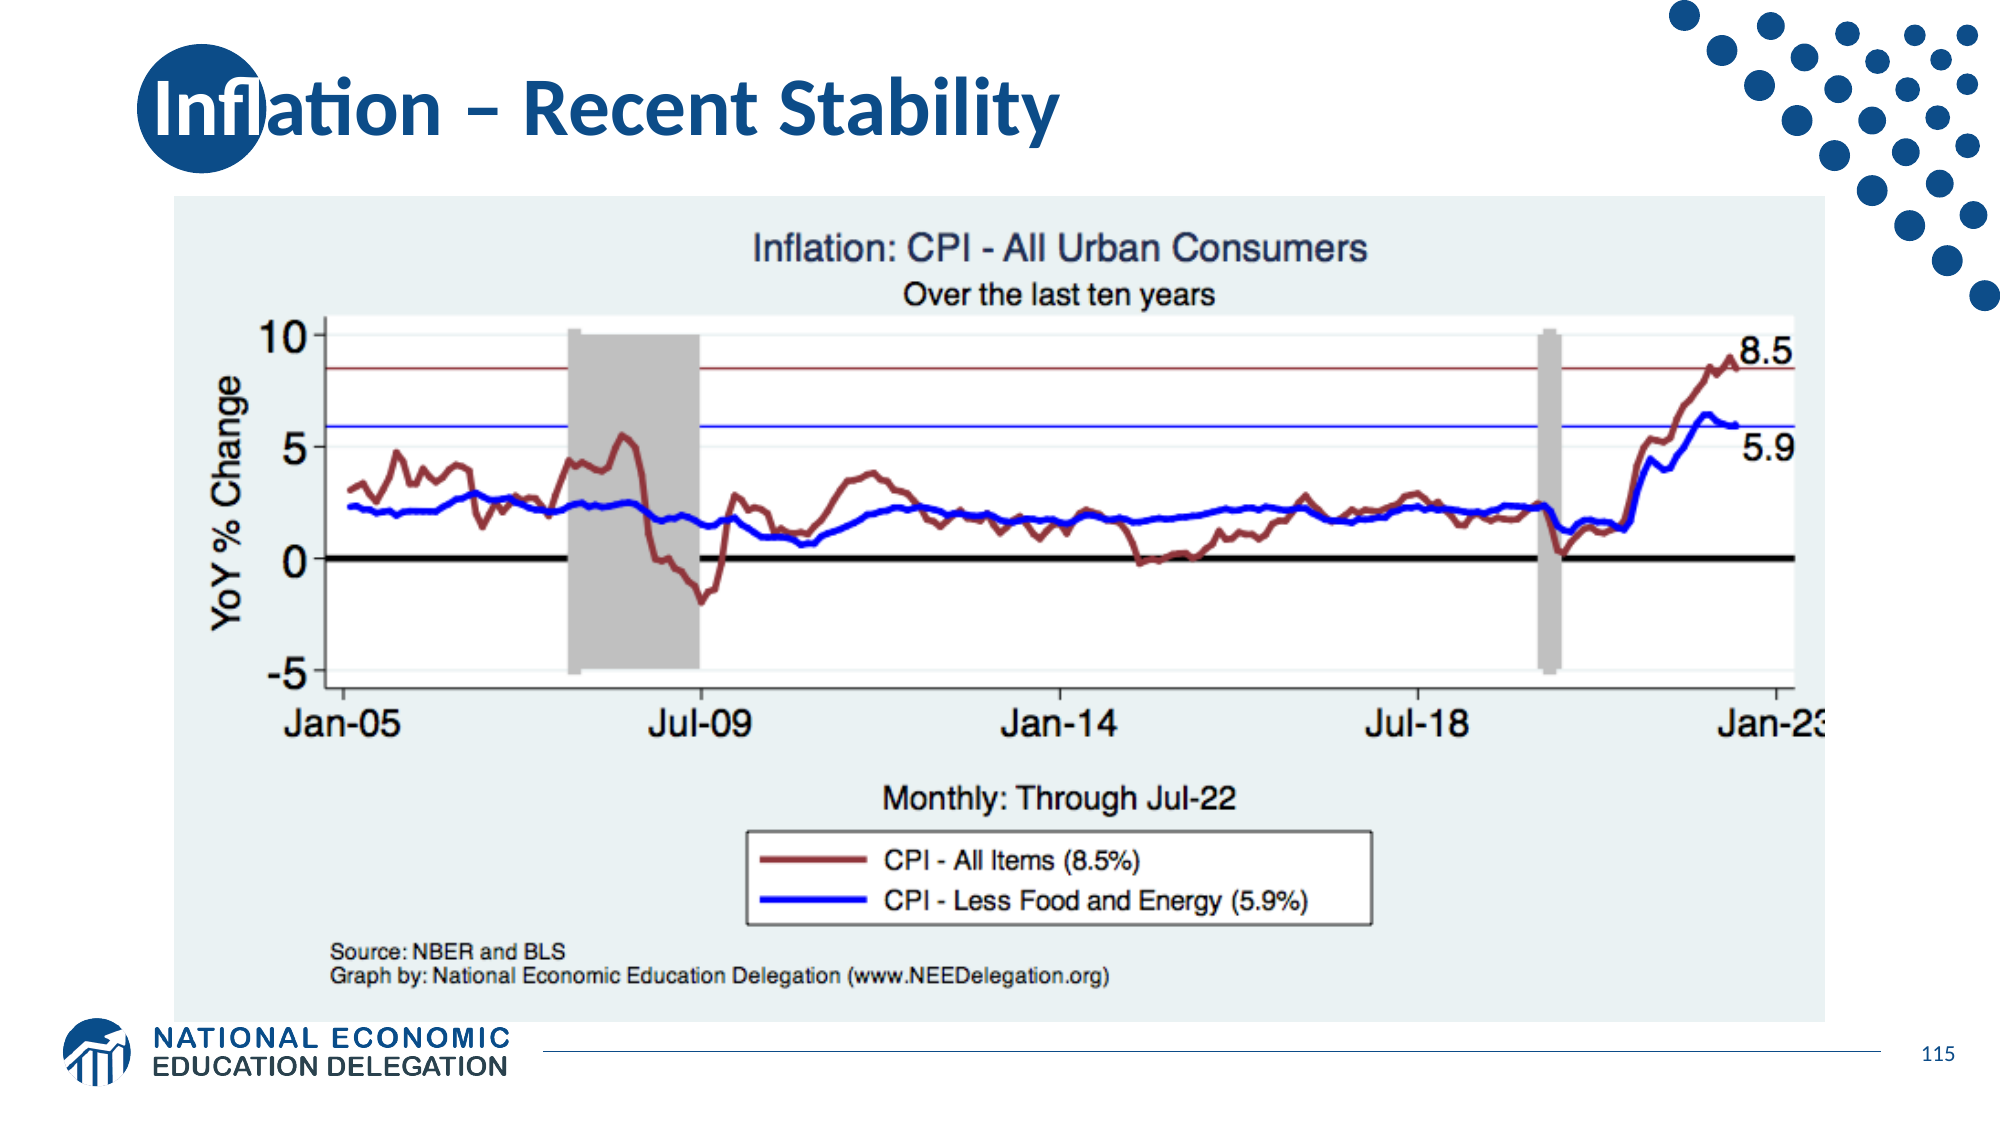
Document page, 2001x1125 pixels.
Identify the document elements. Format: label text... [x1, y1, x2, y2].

picture [55, 196, 1825, 1091]
title Inflation – Recent Stability [137, 0, 1863, 218]
slide_number 115 [1521, 1022, 1972, 1082]
